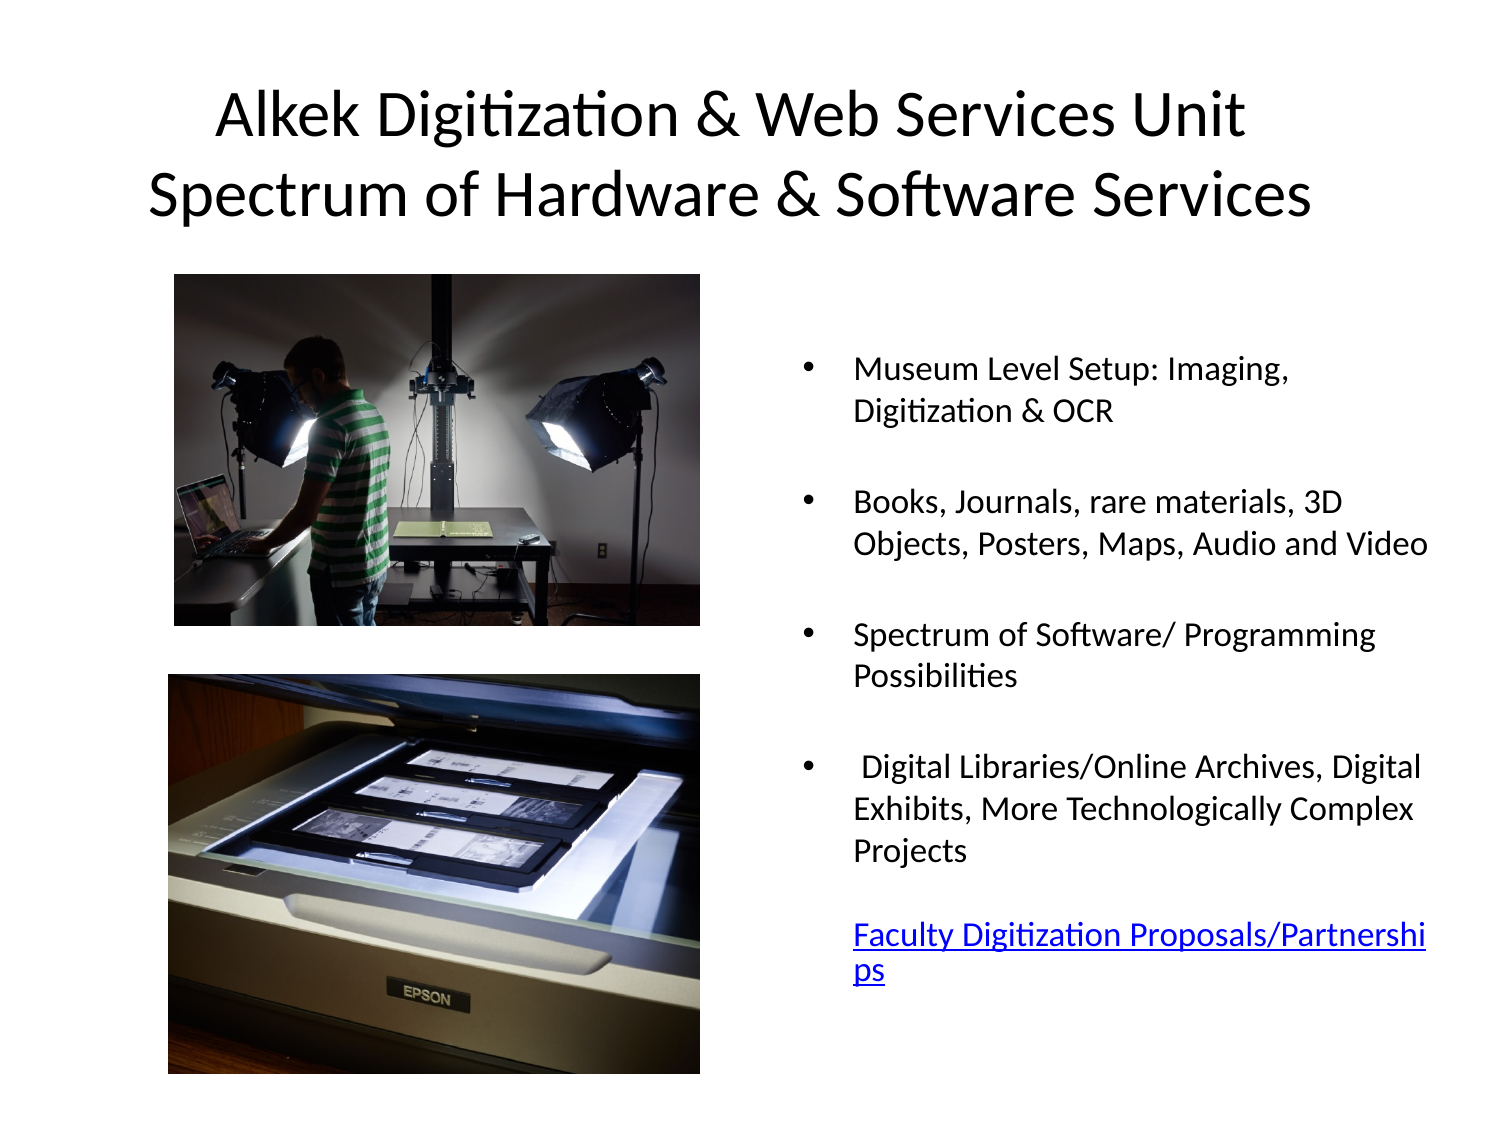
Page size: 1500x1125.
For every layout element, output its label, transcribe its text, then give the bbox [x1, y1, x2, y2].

picture [174, 274, 701, 626]
list Museum Level Setup: Imaging, Digitization & OCR Books, Journals, rare materials, 3D Objects, Posters, Maps, Audio and Video Spectrum of Software/ Programming Possibilities Digital Libraries/Online Archives, Digital Exhibits, More Technologically Complex Projects Faculty Digitization Proposals/Partnerships [787, 275, 1450, 1000]
picture [168, 674, 701, 1074]
text_box Alkek Digitization & Web Services Unit Spectrum of Hardware & Software Services [36, 62, 1427, 238]
